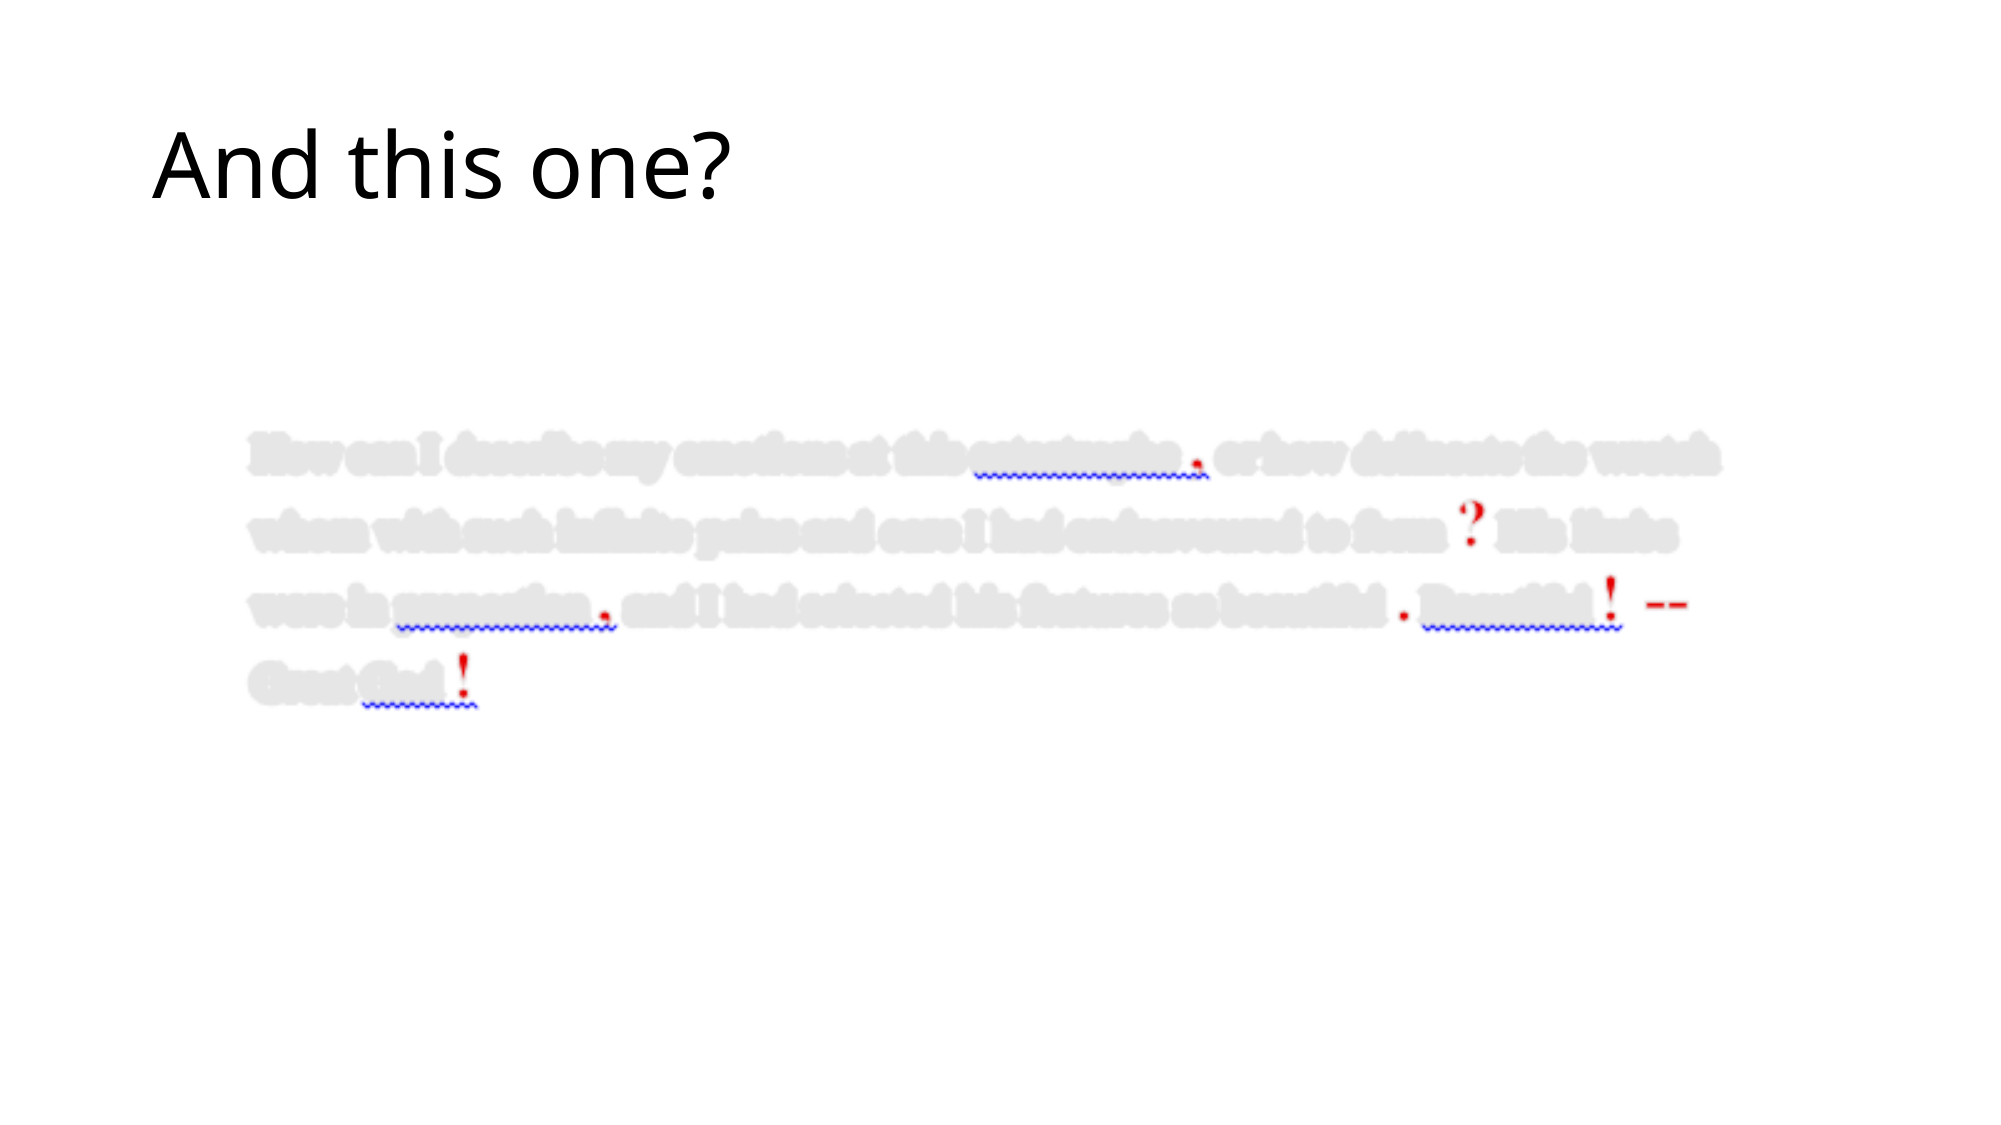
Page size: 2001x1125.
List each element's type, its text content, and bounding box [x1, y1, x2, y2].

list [204, 397, 1767, 736]
title And this one? [137, 59, 1863, 278]
